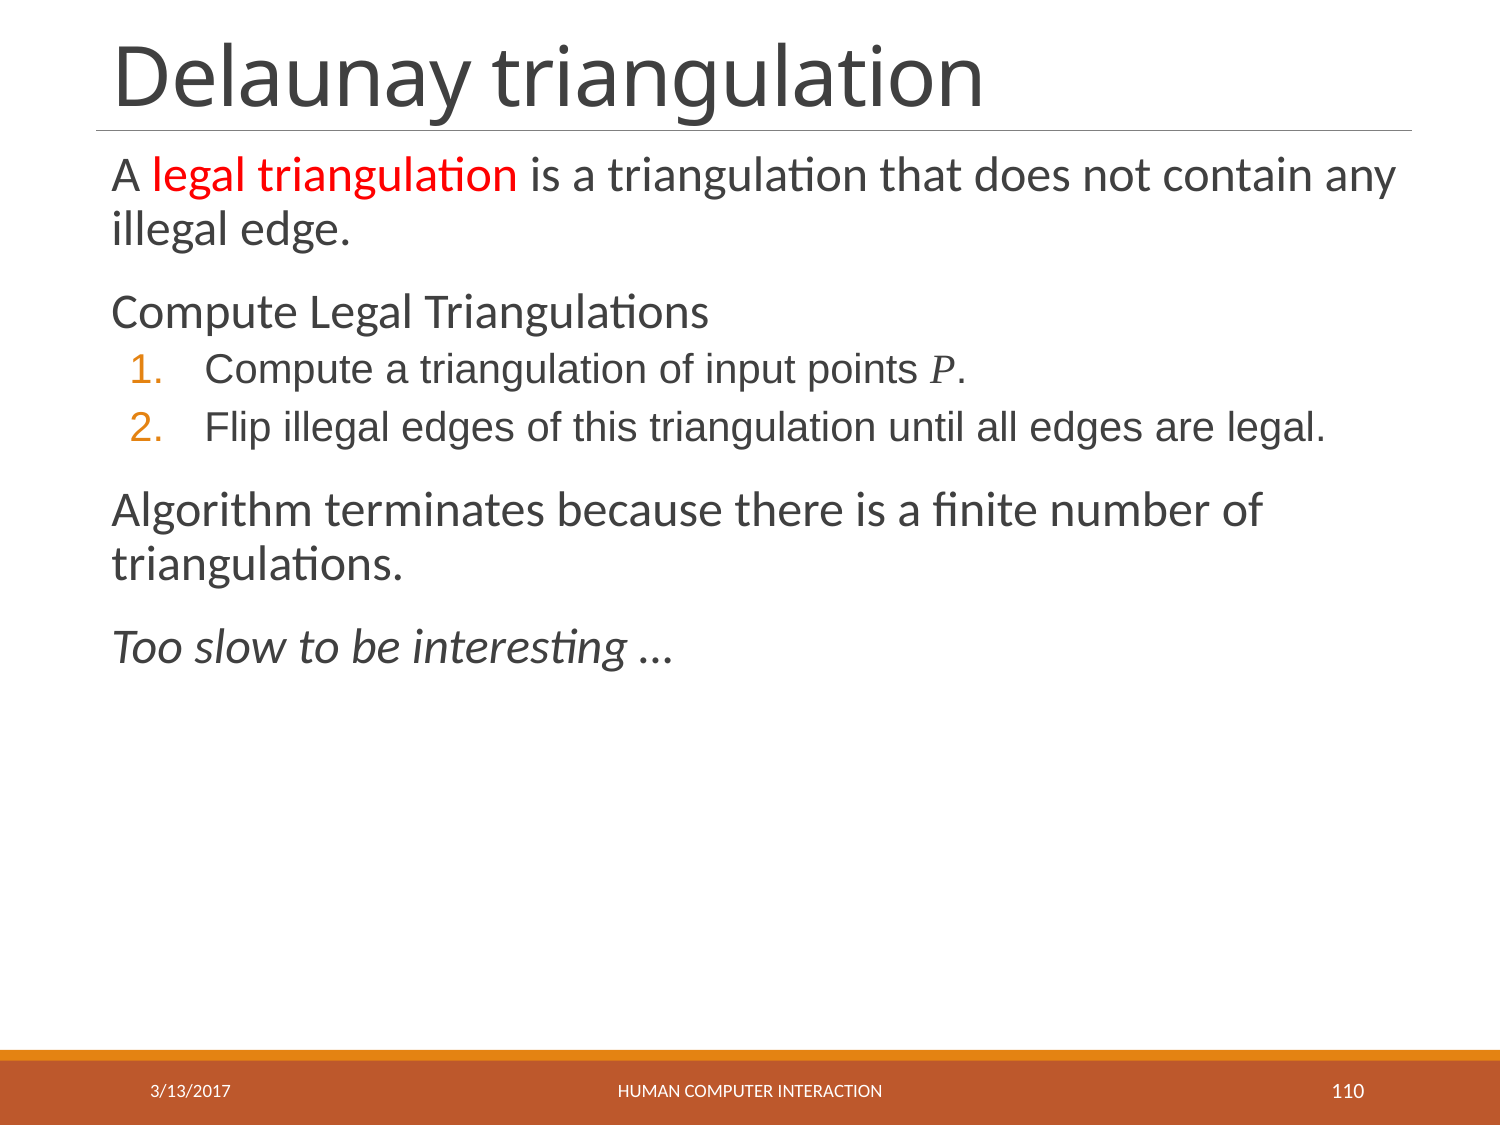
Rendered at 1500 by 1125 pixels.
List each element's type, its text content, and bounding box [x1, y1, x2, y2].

title Delaunay triangulation [96, 19, 1413, 131]
footer HUMAN COMPUTER INTERACTION [453, 1059, 1047, 1120]
slide_number 110 [1218, 1059, 1380, 1120]
list A legal triangulation is a triangulation that does not contain any illegal edge. Compute Legal Triangulations Compute a triangulation of input points P. Flip illegal edges of this triangulation until all edges are legal. Algorithm terminates because there is a finite number of triangulations. Too slow to be interesting … [96, 140, 1413, 1034]
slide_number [135, 1059, 440, 1120]
